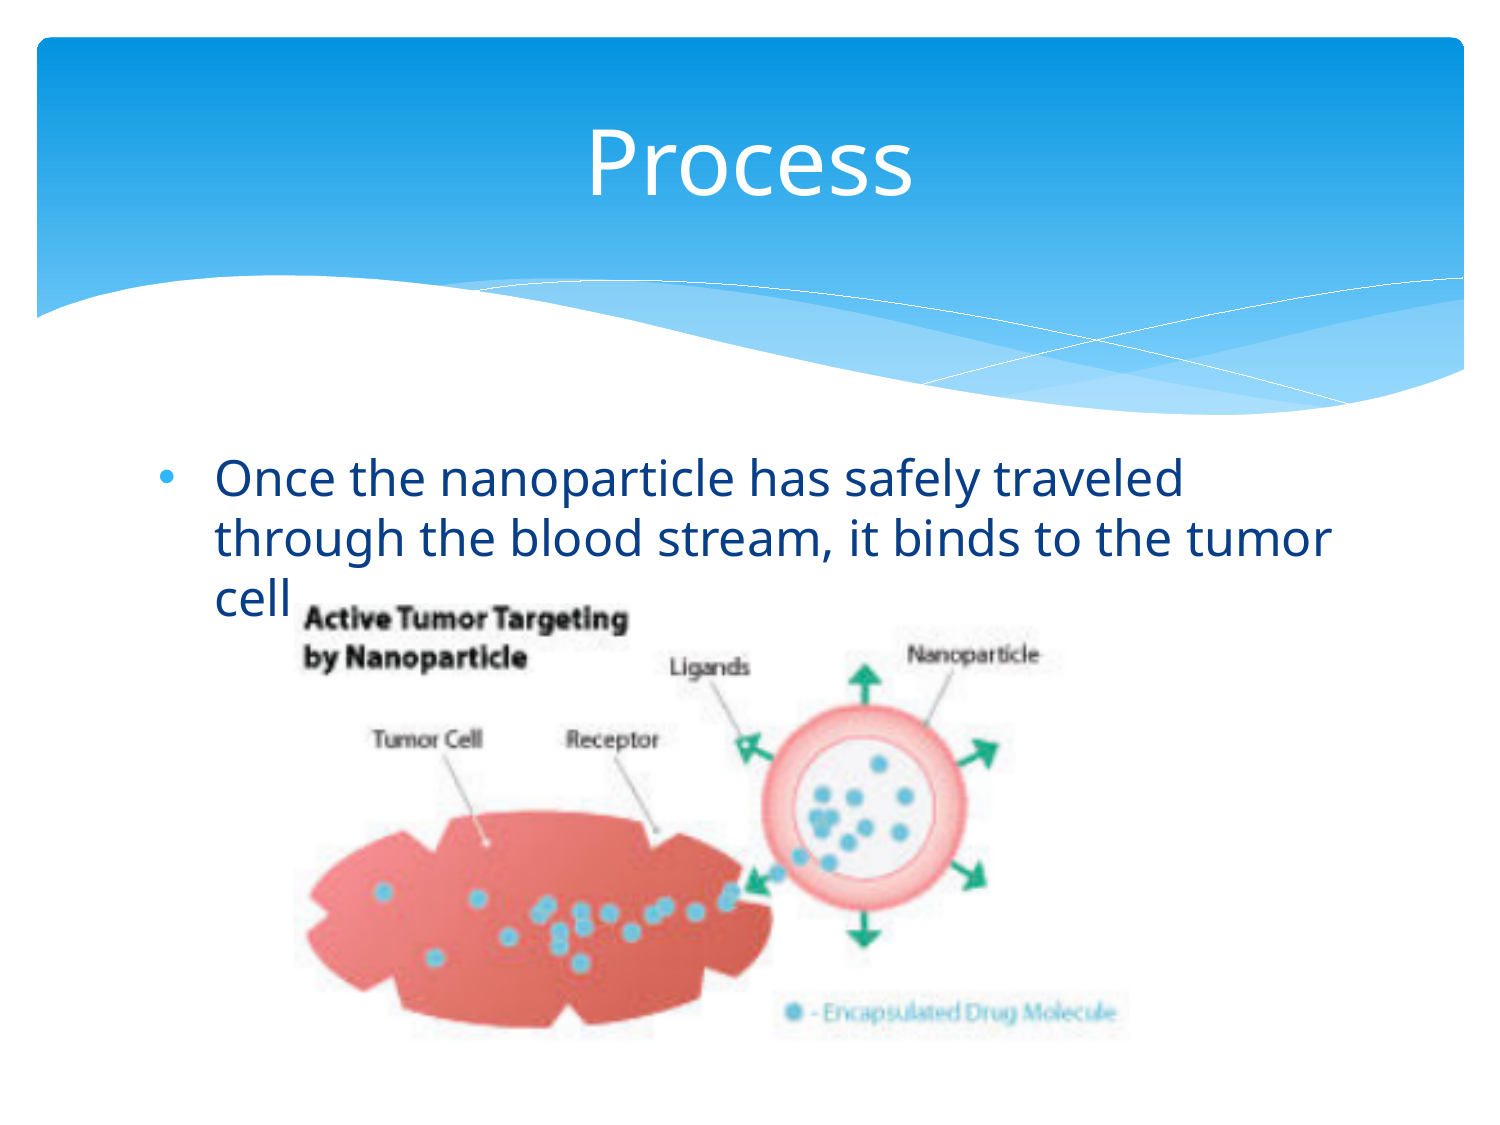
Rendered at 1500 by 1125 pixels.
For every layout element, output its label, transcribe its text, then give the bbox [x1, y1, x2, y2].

title Process [75, 55, 1425, 261]
picture [293, 603, 1131, 1048]
list Once the nanoparticle has safely traveled through the blood stream, it binds to the tumor cell. [143, 438, 1359, 1005]
